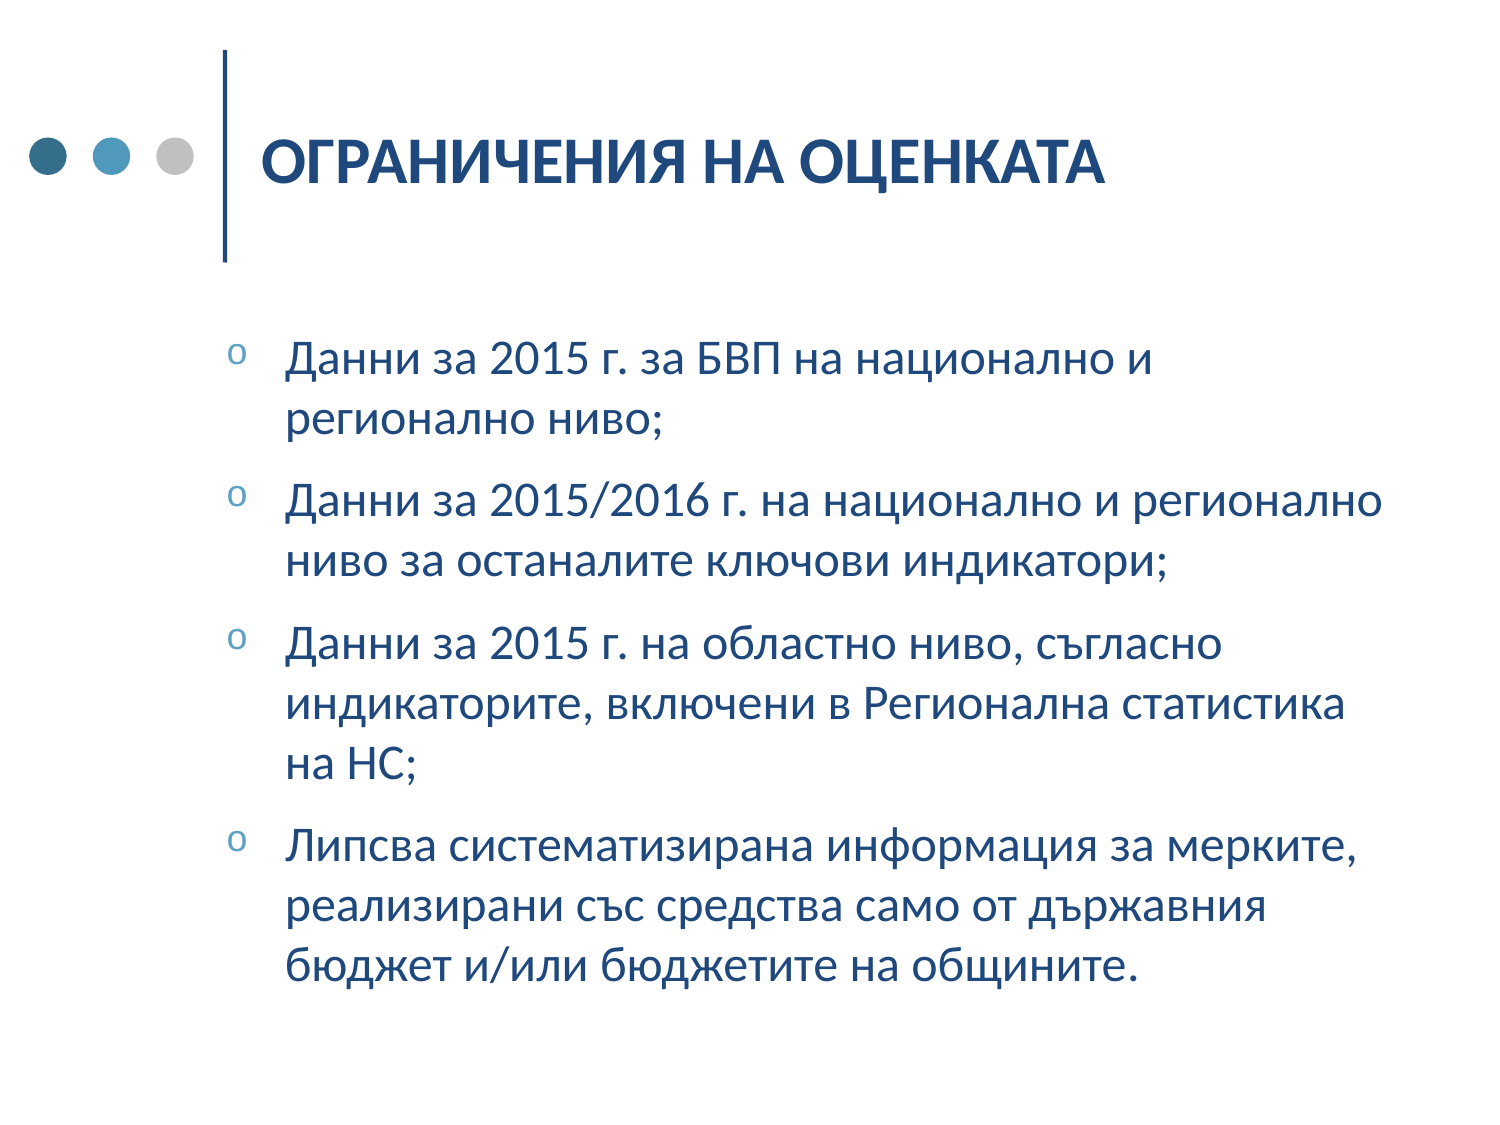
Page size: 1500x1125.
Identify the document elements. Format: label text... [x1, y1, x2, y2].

title ОГРАНИЧЕНИЯ НА ОЦЕНКАТА [249, 31, 1400, 282]
list Данни за 2015 г. за БВП на национално и регионално ниво; Данни за 2015/2016 г. на национално и регионално ниво за останалите ключови индикатори; Данни за 2015 г. на областно ниво, съгласно индикаторите, включени в Регионална статистика на НС; Липсва систематизирана информация за мерките, реализирани със средства само от държавния бюджет и/или бюджетите на общините. [214, 312, 1400, 988]
